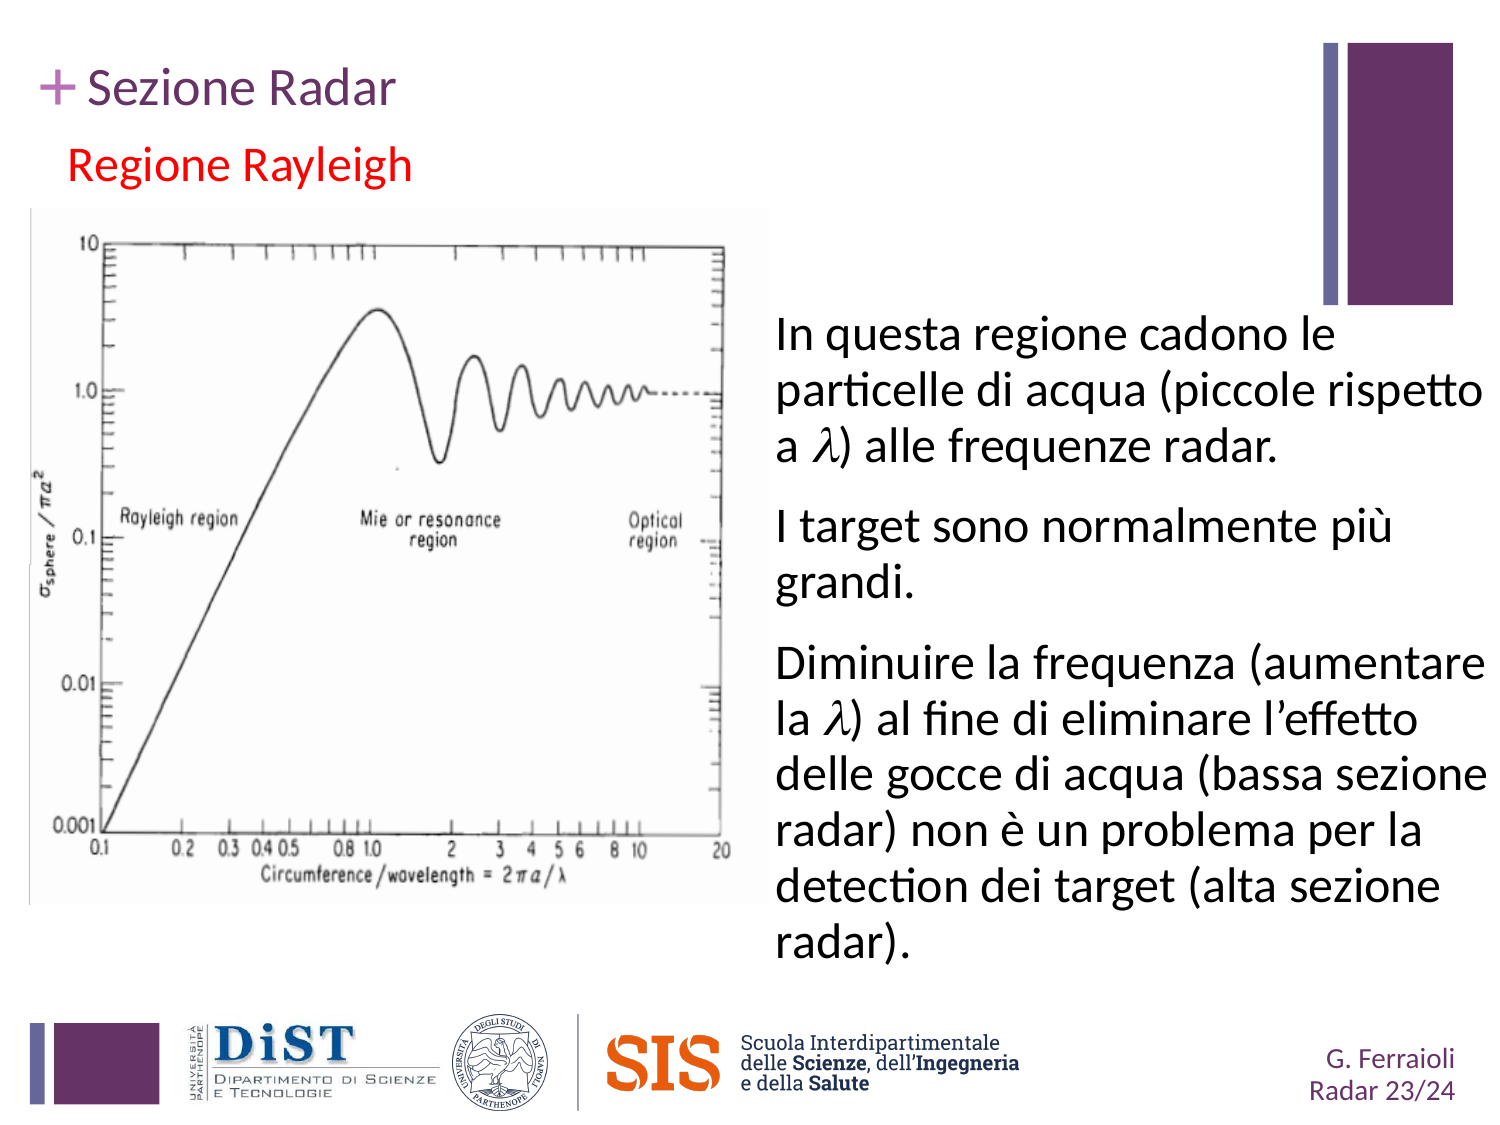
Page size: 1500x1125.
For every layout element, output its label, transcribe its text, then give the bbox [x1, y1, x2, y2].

picture [0, 207, 770, 906]
title Sezione Radar [72, 49, 1312, 128]
picture [170, 1014, 1019, 1112]
text_box In questa regione cadono le particelle di acqua (piccole rispetto a l) alle frequenze radar. I target sono normalmente più grandi. Diminuire la frequenza (aumentare la l) al fine di eliminare l’effetto delle gocce di acqua (bassa sezione radar) non è un problema per la detection dei target (alta sezione radar). [760, 298, 1500, 977]
text_box Regione Rayleigh [53, 129, 1447, 281]
